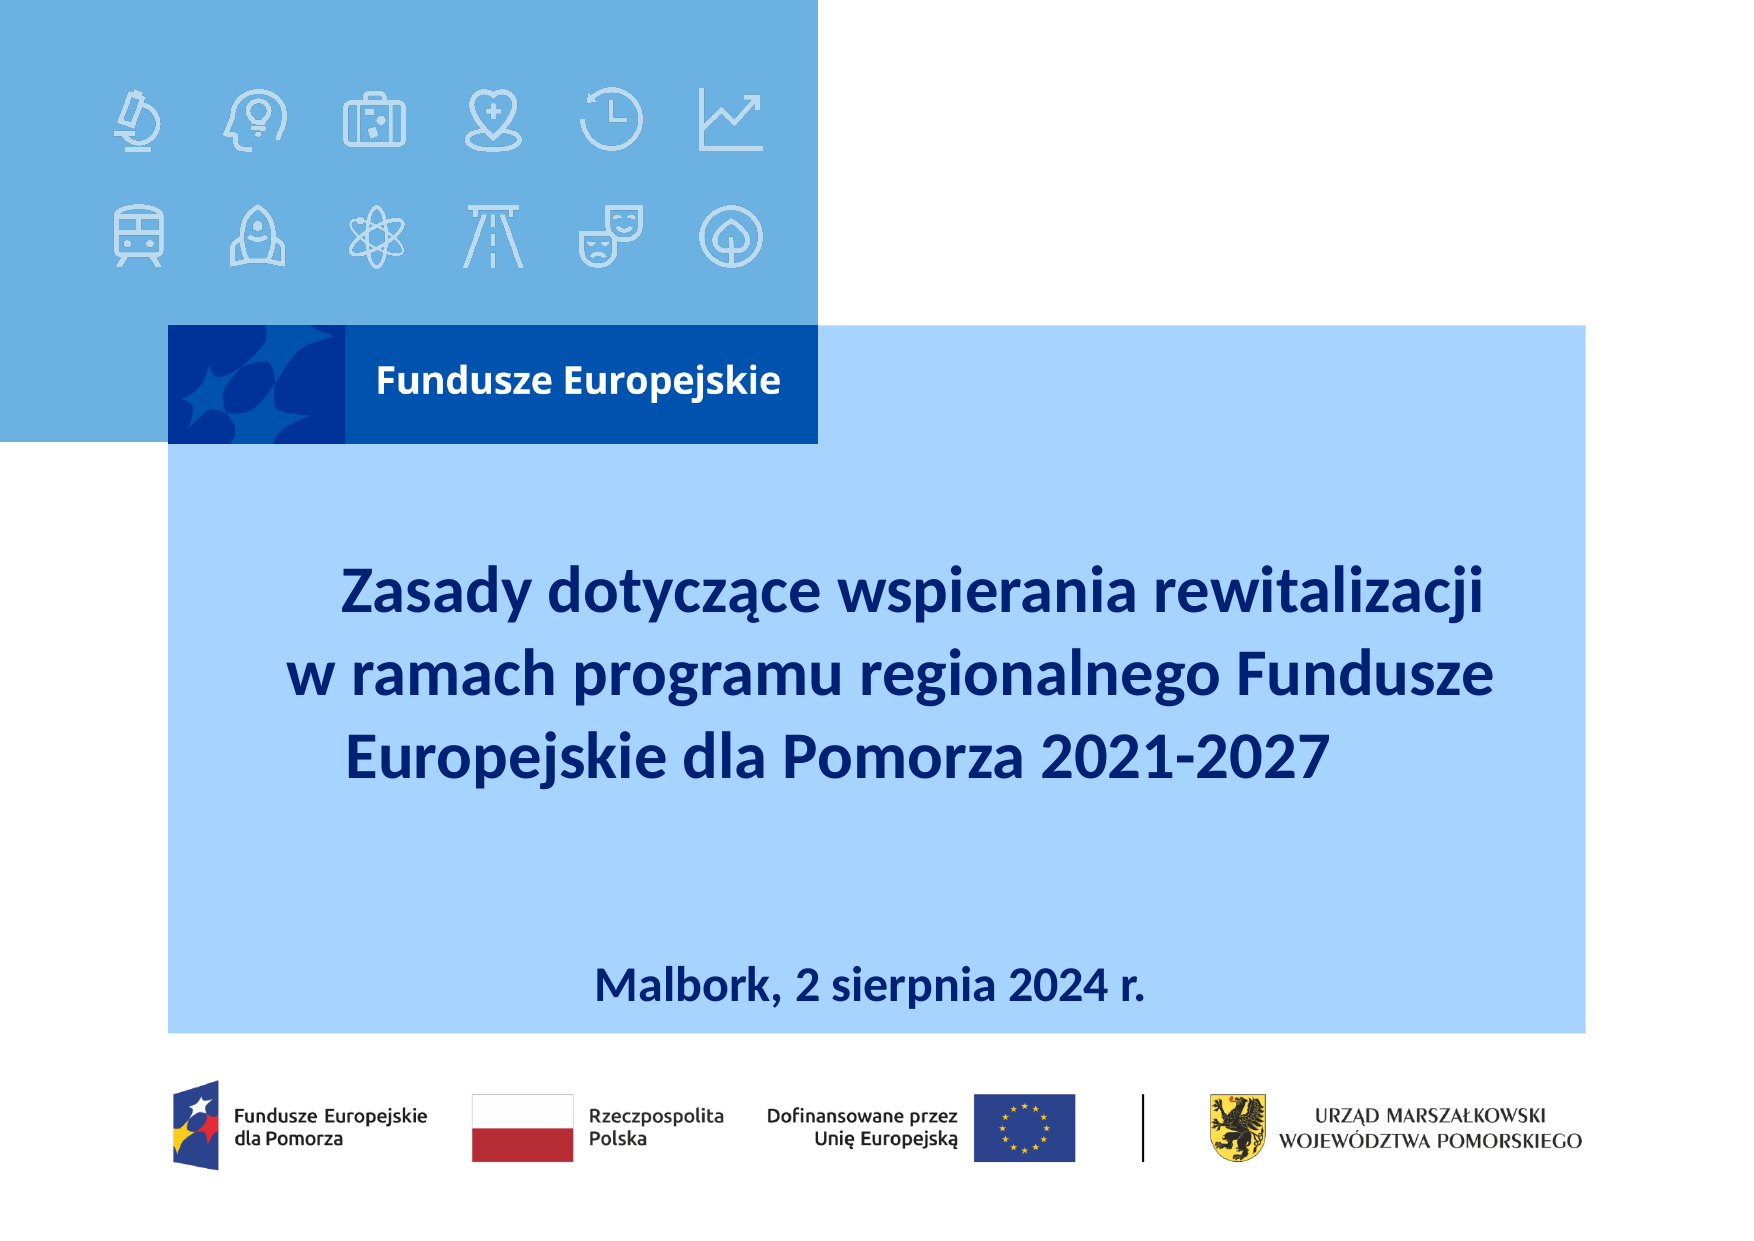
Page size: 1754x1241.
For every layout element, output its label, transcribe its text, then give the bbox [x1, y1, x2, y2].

picture [150, 1057, 1604, 1193]
title Zasady dotyczące wspierania rewitalizacji w ramach programu regionalnego Fundusze Europejskie dla Pomorza 2021-2027 [135, 560, 1542, 857]
subtitle Malbork, 2 sierpnia 2024 r. [227, 938, 1527, 1025]
picture [168, 325, 818, 444]
